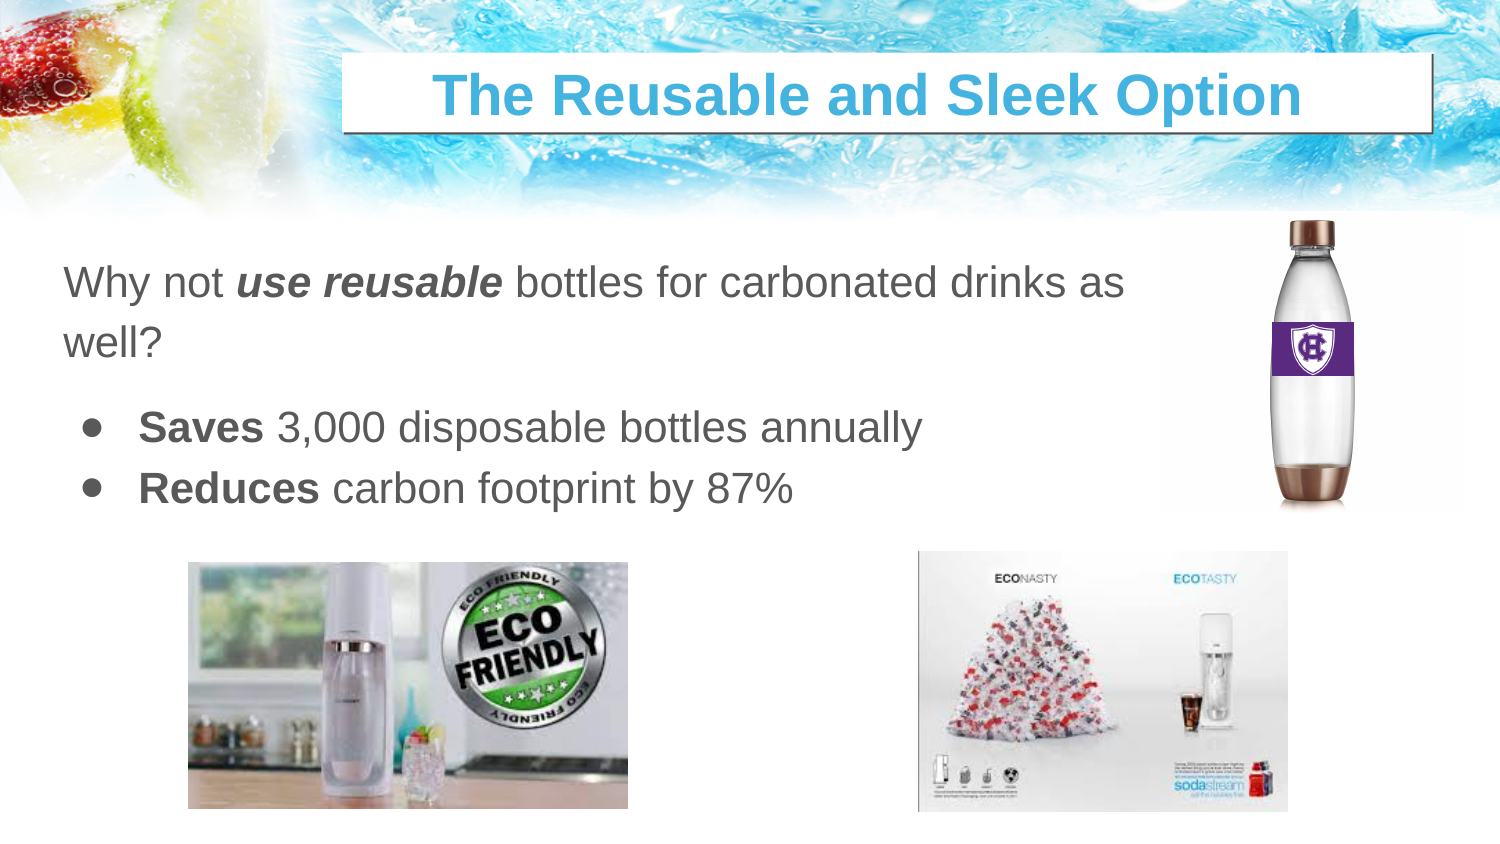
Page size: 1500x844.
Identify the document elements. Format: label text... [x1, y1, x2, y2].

list Why not use reusable bottles for carbonated drinks as well? Saves 3,000 disposable bottles annually Reduces carbon footprint by 87% [48, 237, 1159, 761]
title The Reusable and Sleek Option [342, 52, 1432, 133]
picture [0, 0, 1500, 844]
